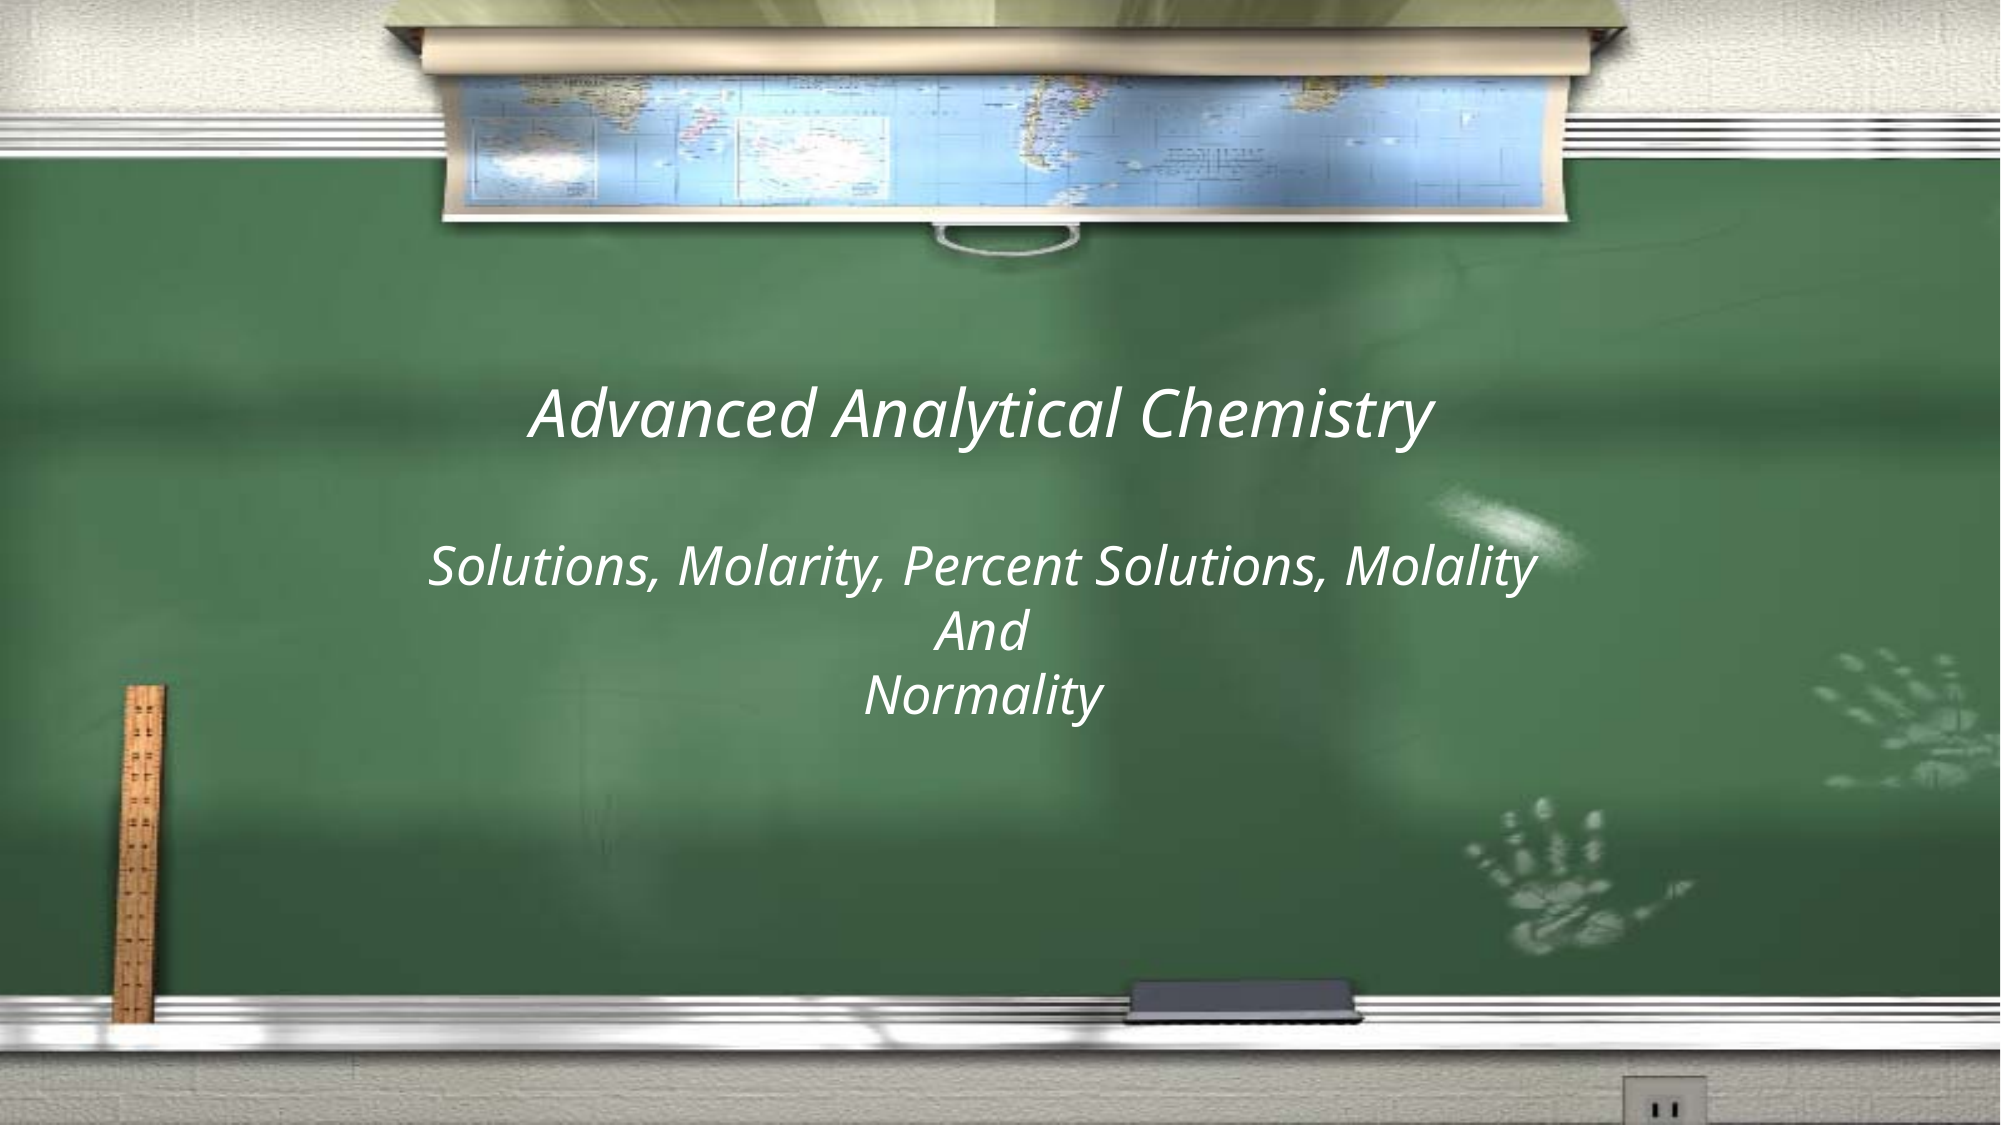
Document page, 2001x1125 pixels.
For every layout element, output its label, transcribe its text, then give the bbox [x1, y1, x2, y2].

picture [0, 0, 2001, 1125]
text_box Advanced Analytical Chemistry Solutions, Molarity, Percent Solutions, Molality And Normality [413, 363, 1553, 733]
